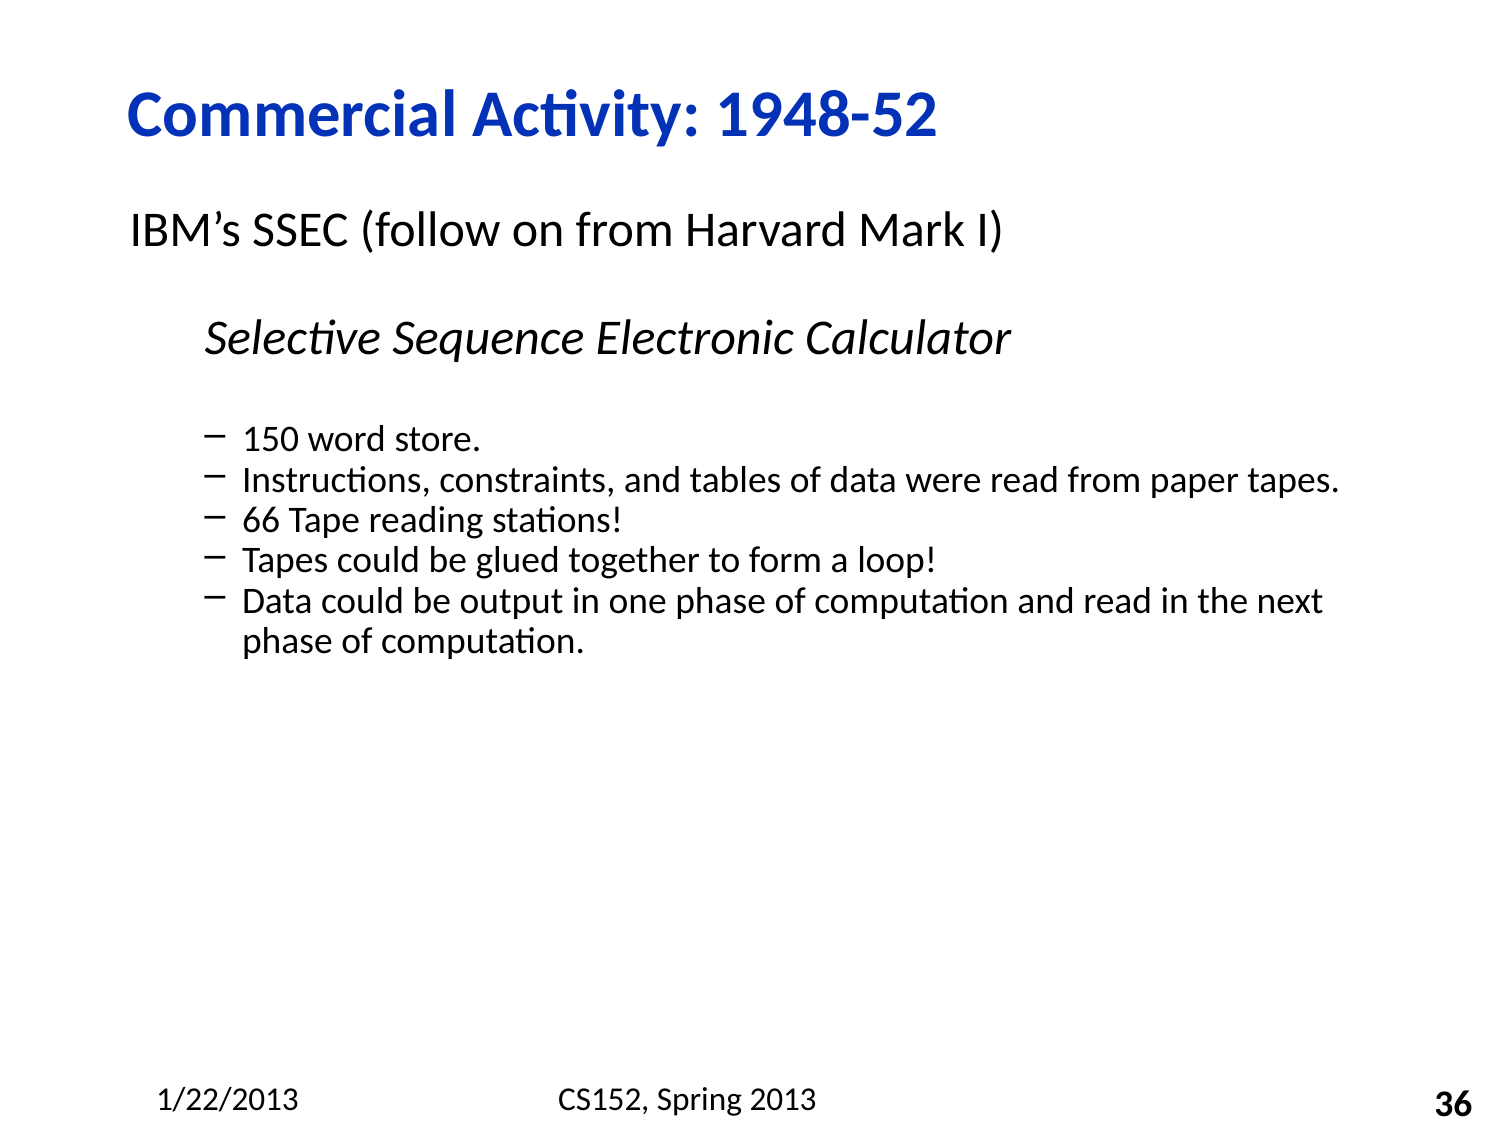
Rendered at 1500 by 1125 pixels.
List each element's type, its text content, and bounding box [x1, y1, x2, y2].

title Commercial Activity: 1948-52 [112, 53, 1310, 176]
slide_number 36 [1174, 1076, 1488, 1125]
list IBM’s SSEC (follow on from Harvard Mark I) Selective Sequence Electronic Calculator 150 word store. Instructions, constraints, and tables of data were read from paper tapes. 66 Tape reading stations! Tapes could be glued together to form a loop! Data could be output in one phase of computation and read in the next phase of computation. [114, 195, 1376, 1005]
